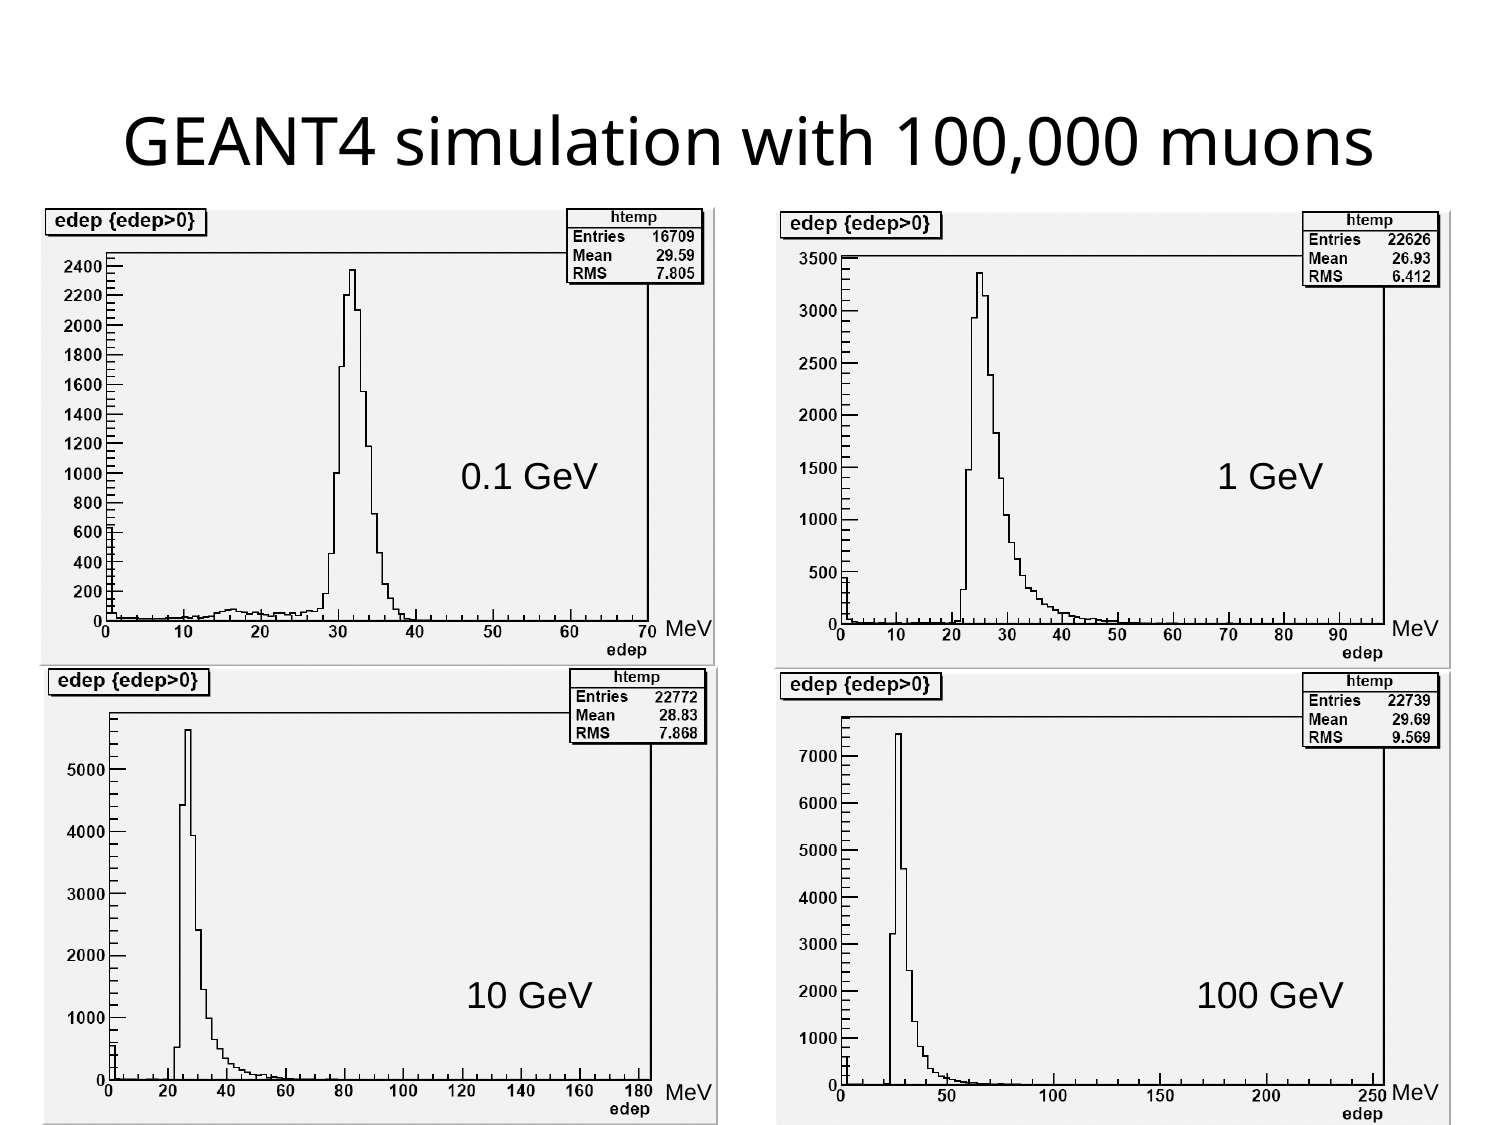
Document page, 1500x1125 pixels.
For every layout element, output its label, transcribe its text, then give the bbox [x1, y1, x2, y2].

text_box MeV [720, 605, 728, 648]
picture [37, 207, 718, 1125]
text_box MeV [723, 1070, 728, 1113]
picture [773, 210, 1451, 669]
picture [773, 671, 1451, 1125]
title GEANT4 simulation with 100,000 muons [75, 45, 1425, 233]
